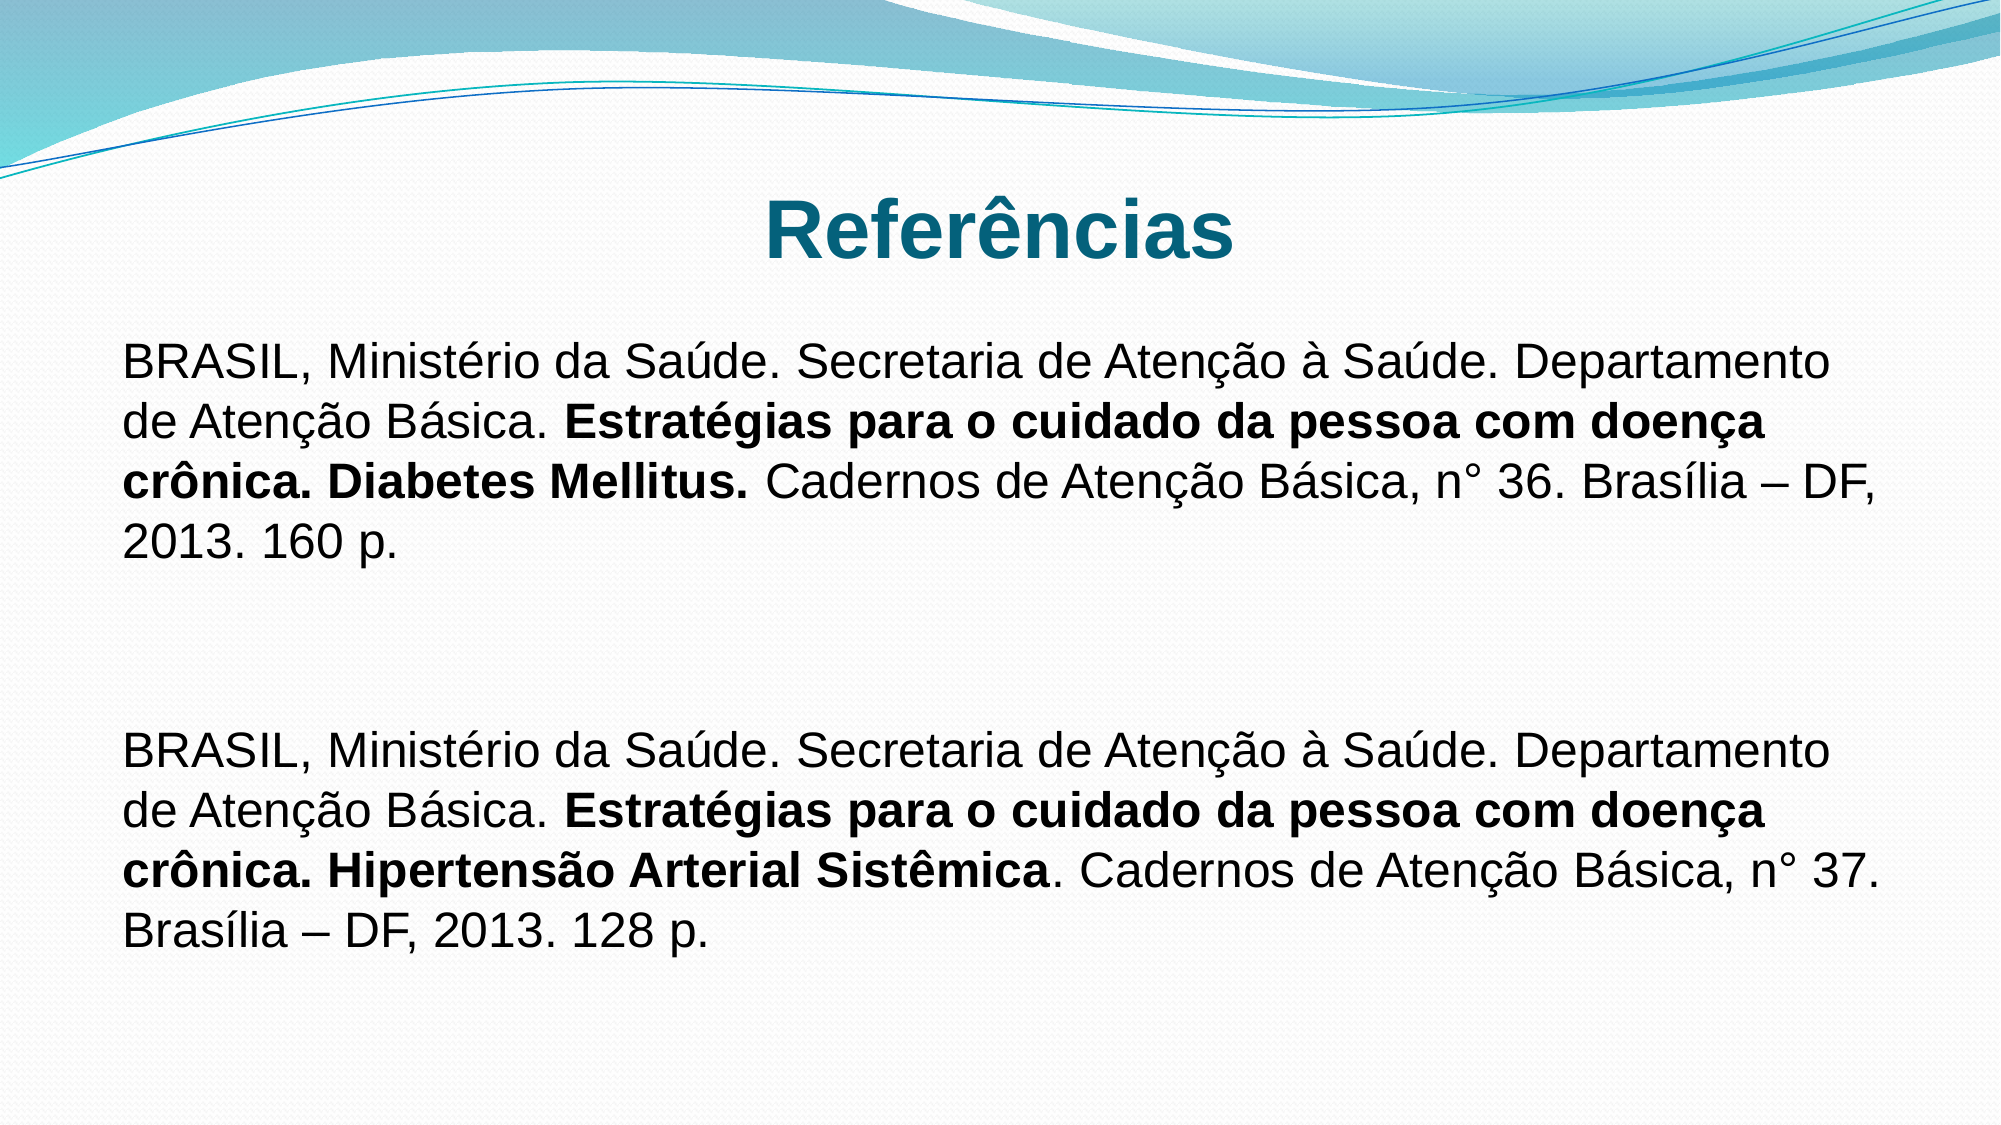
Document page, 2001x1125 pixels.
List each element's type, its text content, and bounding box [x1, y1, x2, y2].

title Referências [137, 57, 1863, 276]
list BRASIL, Ministério da Saúde. Secretaria de Atenção à Saúde. Departamento de Atenção Básica. Estratégias para o cuidado da pessoa com doença crônica. Diabetes Mellitus. Cadernos de Atenção Básica, n° 36. Brasília – DF, 2013. 160 p. BRASIL, Ministério da Saúde. Secretaria de Atenção à Saúde. Departamento de Atenção Básica. Estratégias para o cuidado da pessoa com doença crônica. Hipertensão Arterial Sistêmica. Cadernos de Atenção Básica, n° 37. Brasília – DF, 2013. 128 p. [107, 321, 1908, 1042]
